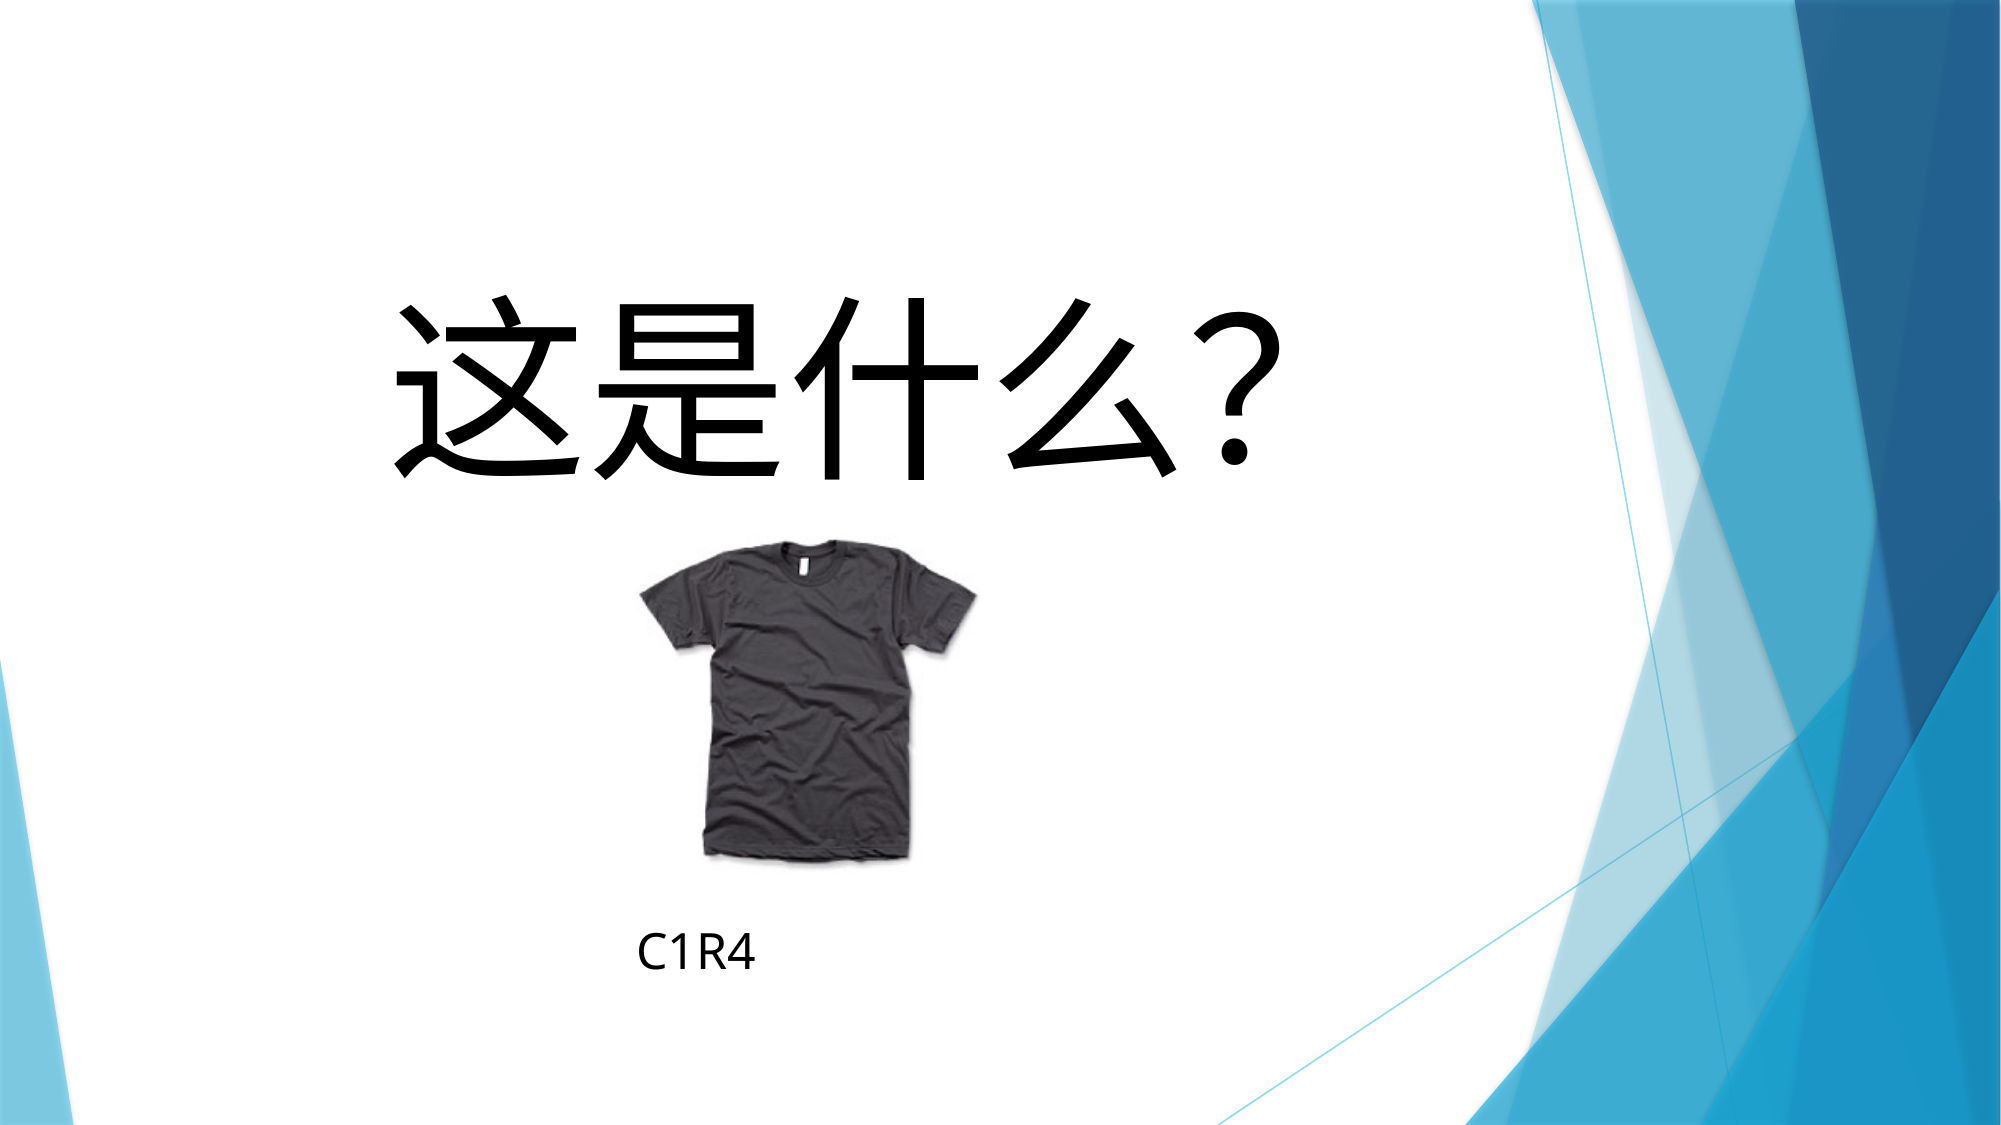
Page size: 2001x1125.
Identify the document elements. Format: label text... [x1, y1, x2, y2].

text_box 这是什么？ [372, 257, 1402, 512]
picture [635, 522, 981, 876]
text_box C1R4 [621, 911, 1043, 987]
